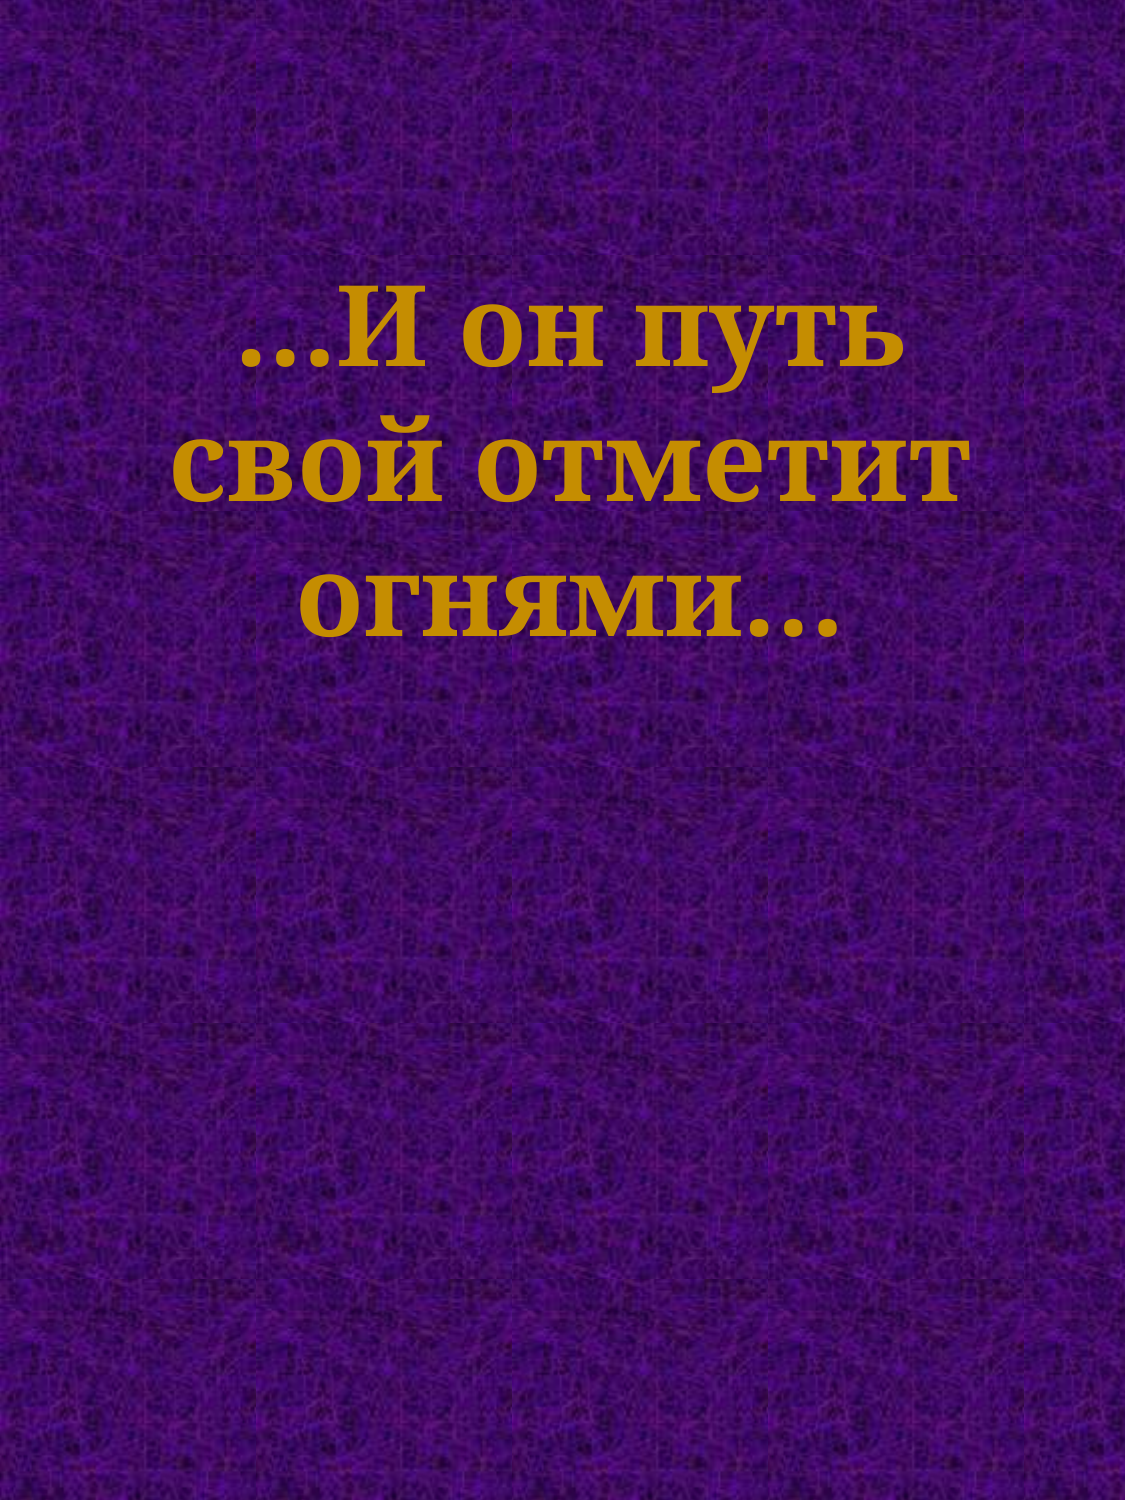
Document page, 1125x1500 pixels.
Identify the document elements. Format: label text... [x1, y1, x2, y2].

text_box …И он путь свой отметит огнями… [152, 246, 989, 666]
picture [0, 0, 1125, 1500]
